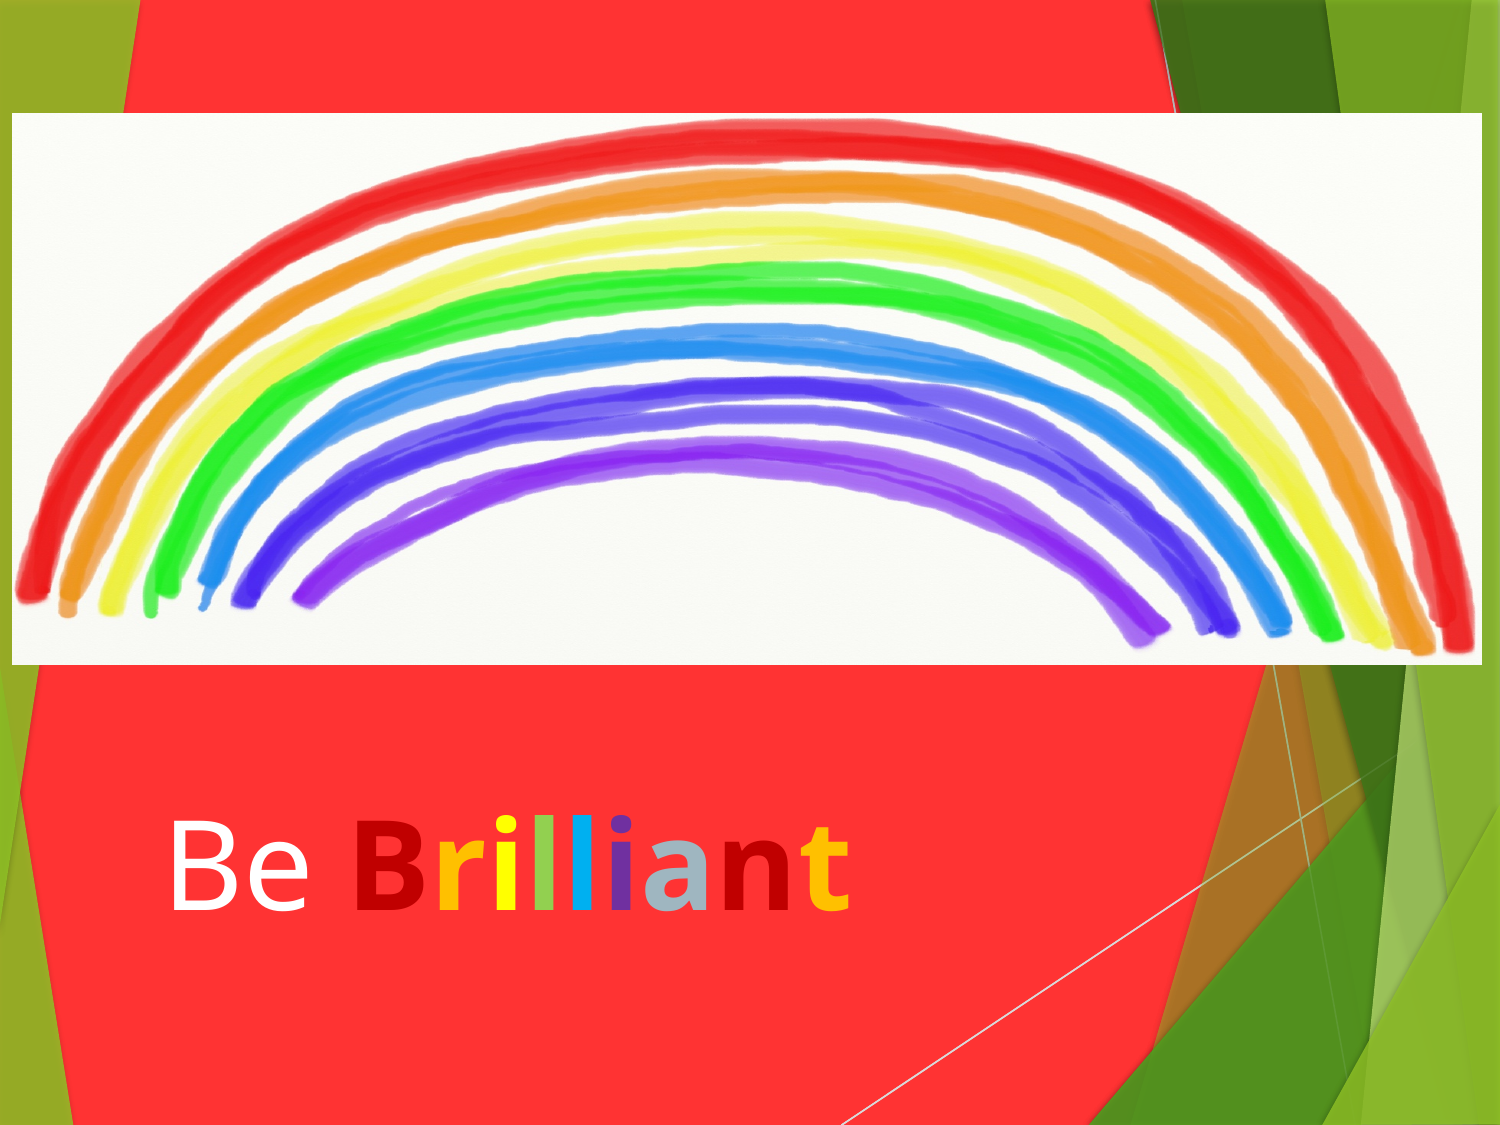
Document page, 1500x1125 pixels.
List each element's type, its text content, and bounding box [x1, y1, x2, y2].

text_box Be Brilliant [147, 778, 1429, 943]
picture [12, 113, 1482, 665]
